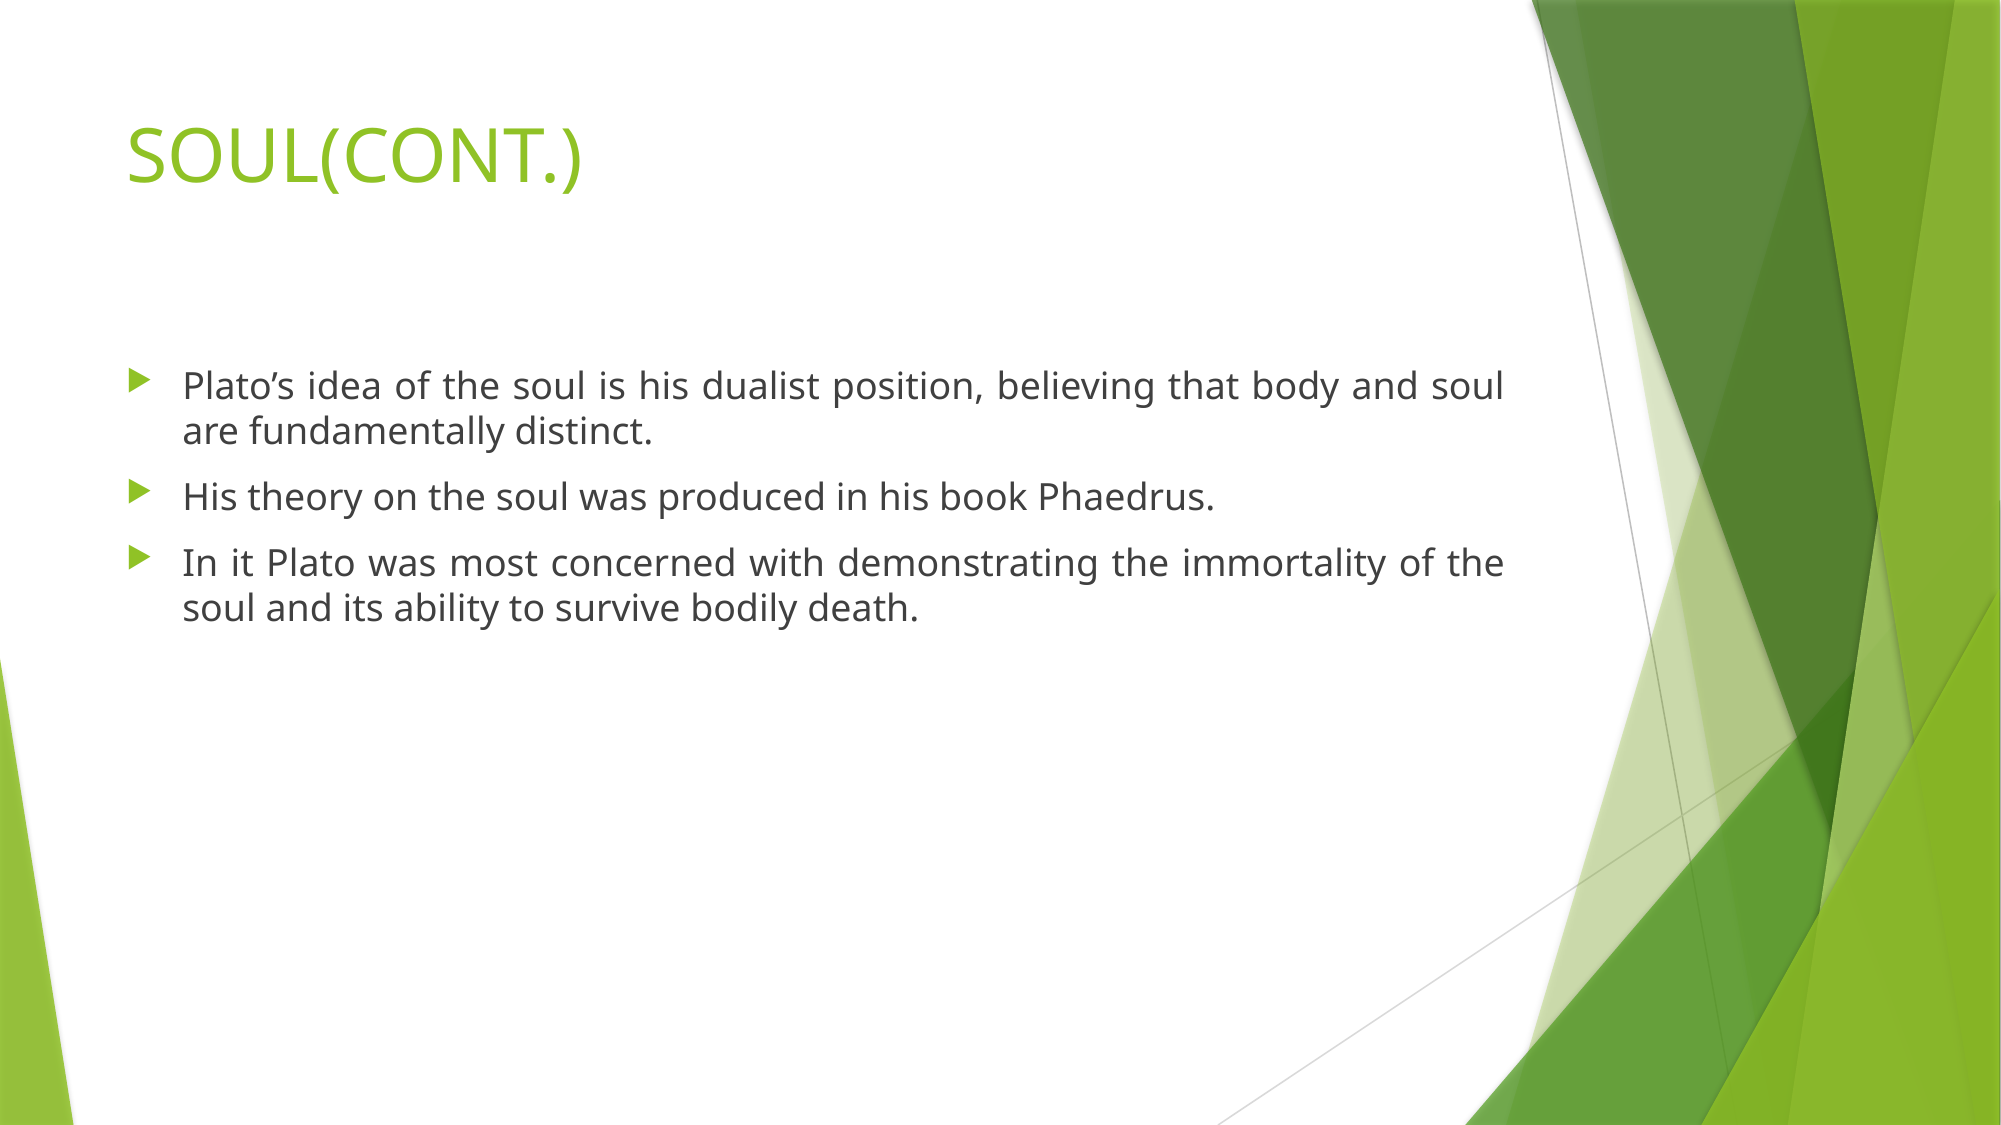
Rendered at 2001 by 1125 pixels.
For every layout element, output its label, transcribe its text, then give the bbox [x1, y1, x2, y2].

list Plato’s idea of the soul is his dualist position, believing that body and soul are fundamentally distinct. His theory on the soul was produced in his book Phaedrus. In it Plato was most concerned with demonstrating the immortality of the soul and its ability to survive bodily death. [111, 354, 1522, 992]
title SOUL(CONT.) [111, 99, 1522, 317]
